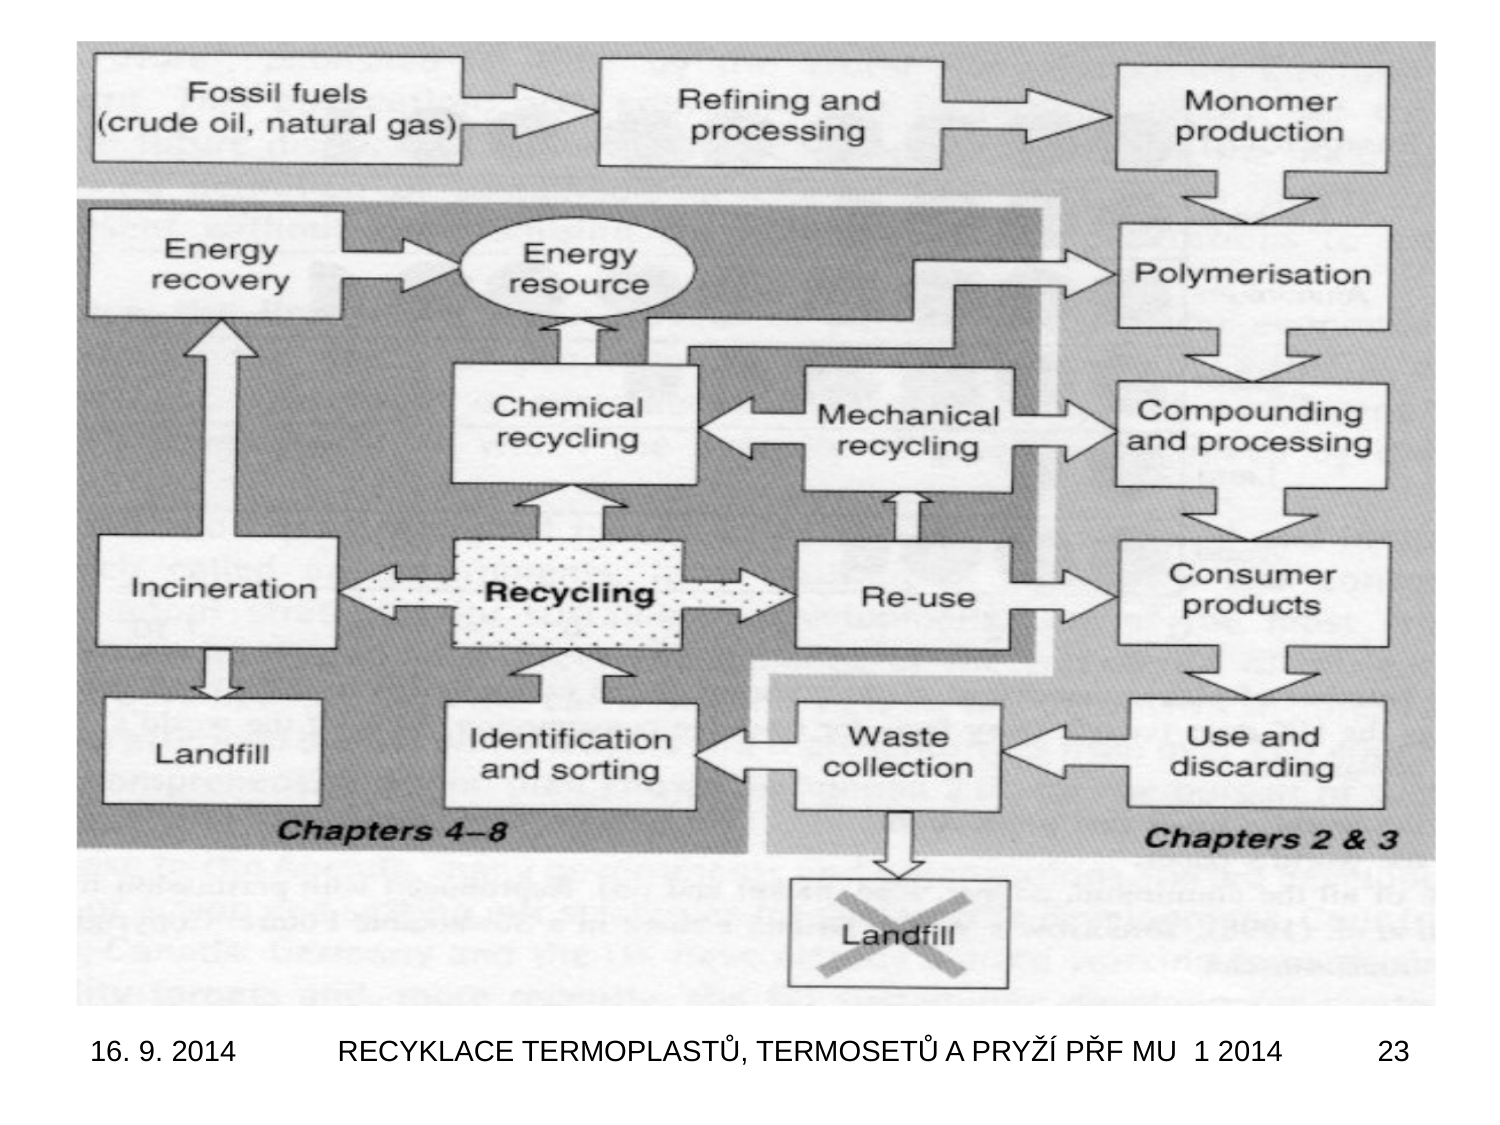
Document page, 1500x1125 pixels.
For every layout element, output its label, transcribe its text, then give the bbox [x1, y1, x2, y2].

slide_number 16. 9. 2014 [74, 1024, 268, 1103]
slide_number 23 [1241, 1024, 1426, 1103]
picture [78, 0, 1434, 1125]
